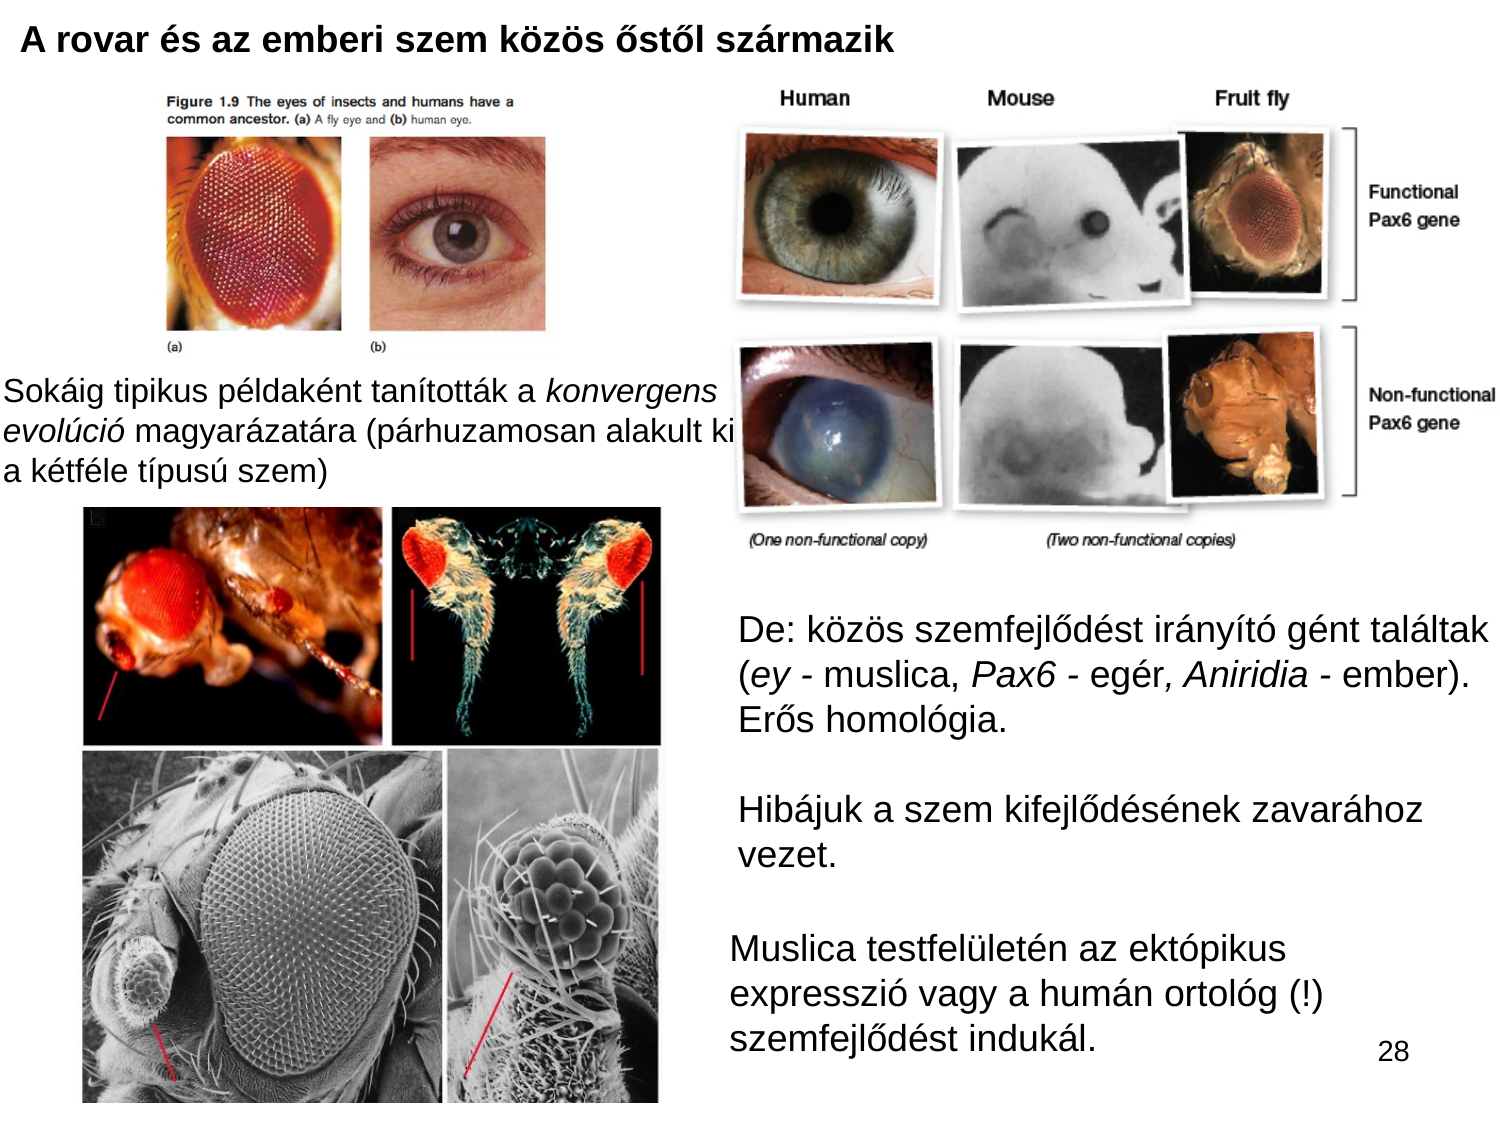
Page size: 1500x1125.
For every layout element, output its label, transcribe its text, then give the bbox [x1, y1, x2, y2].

picture [147, 77, 562, 364]
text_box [720, 77, 1500, 932]
text_box Sokáig tipikus példaként tanították a konvergens evolúció magyarázatára (párhuzamosan alakult ki a kétféle típusú szem) [0, 361, 715, 497]
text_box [76, 507, 1445, 1114]
text_box A rovar és az emberi szem közös őstől származik [4, 7, 910, 67]
